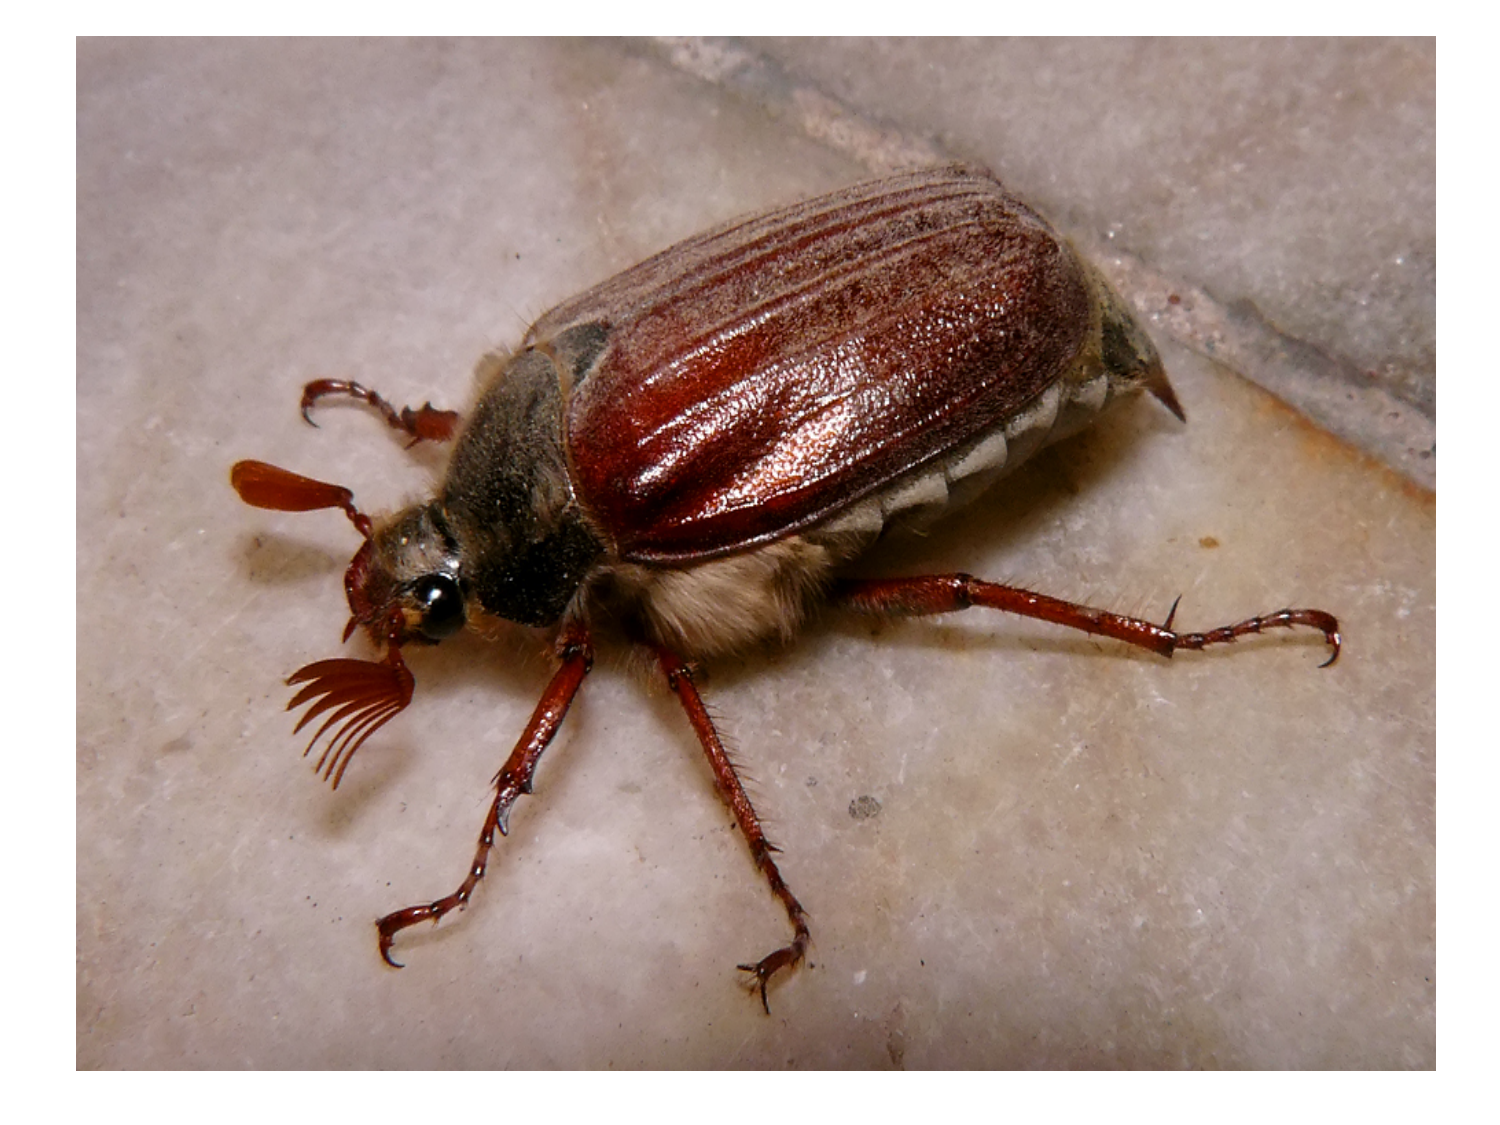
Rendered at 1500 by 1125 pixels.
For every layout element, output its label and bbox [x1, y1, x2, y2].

picture [76, 36, 1436, 1071]
